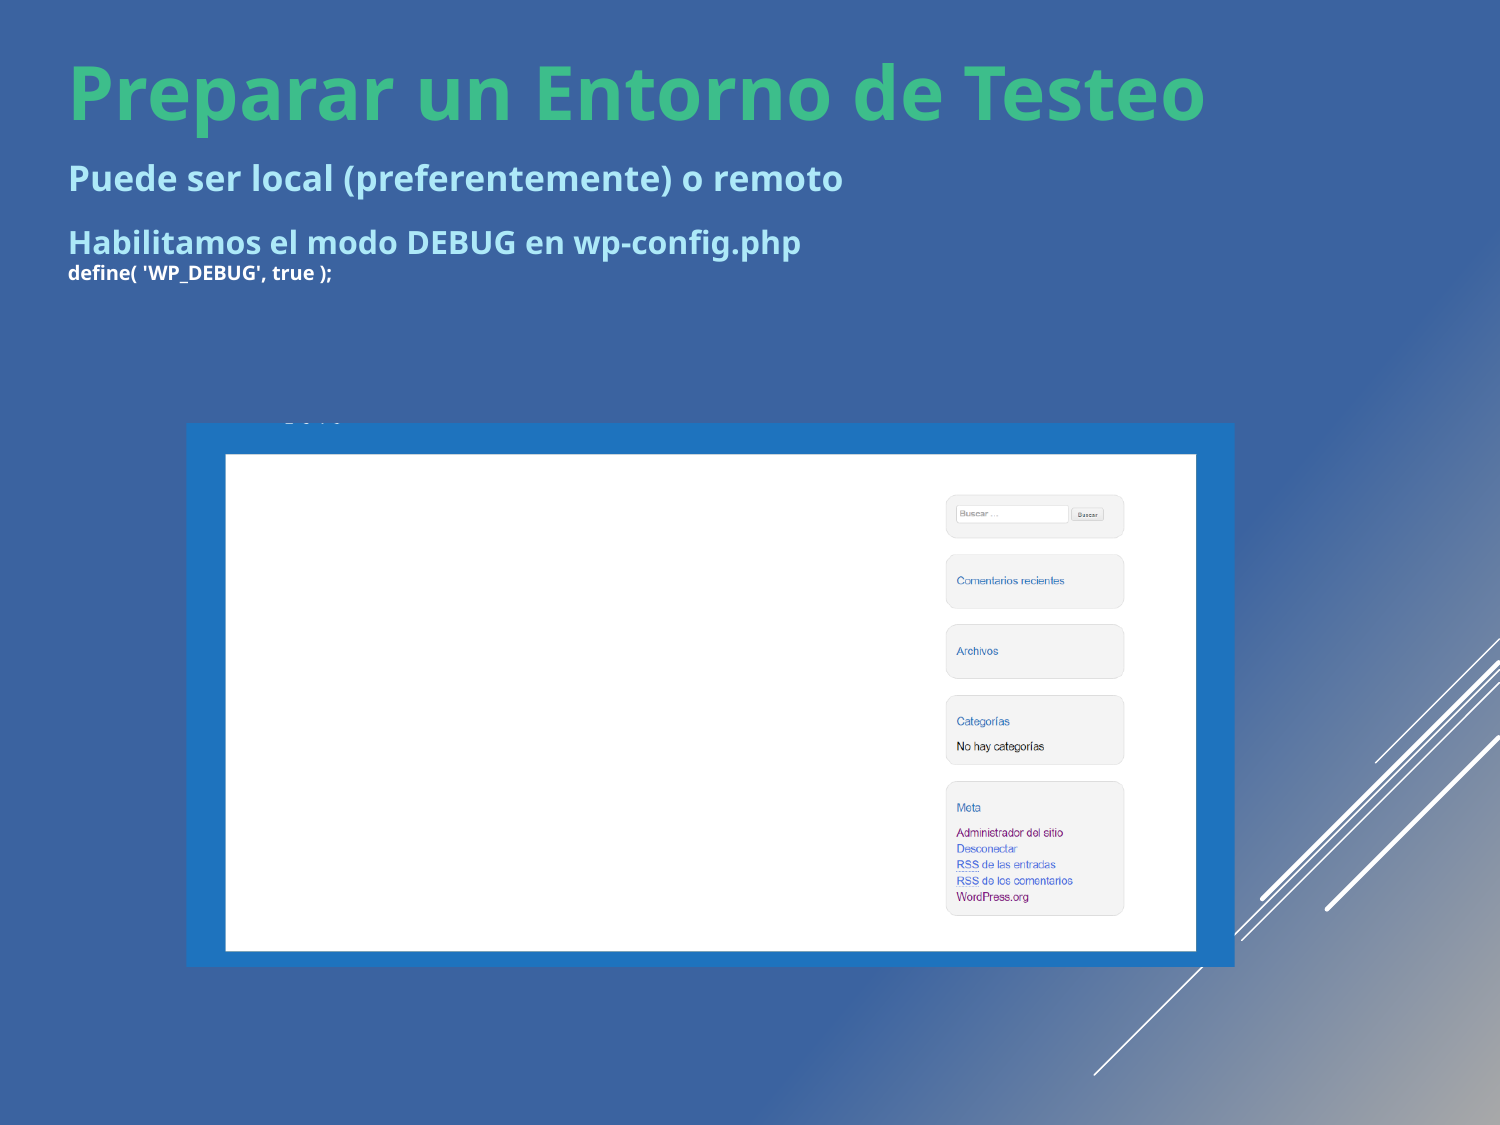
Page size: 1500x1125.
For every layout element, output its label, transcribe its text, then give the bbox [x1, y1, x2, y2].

title Puede ser local (preferentemente) o remoto Habilitamos el modo DEBUG en wp-config.php define( 'WP_DEBUG', true ); [52, 152, 1305, 370]
picture [186, 423, 1235, 967]
list Preparar un Entorno de Testeo [52, 37, 1325, 152]
